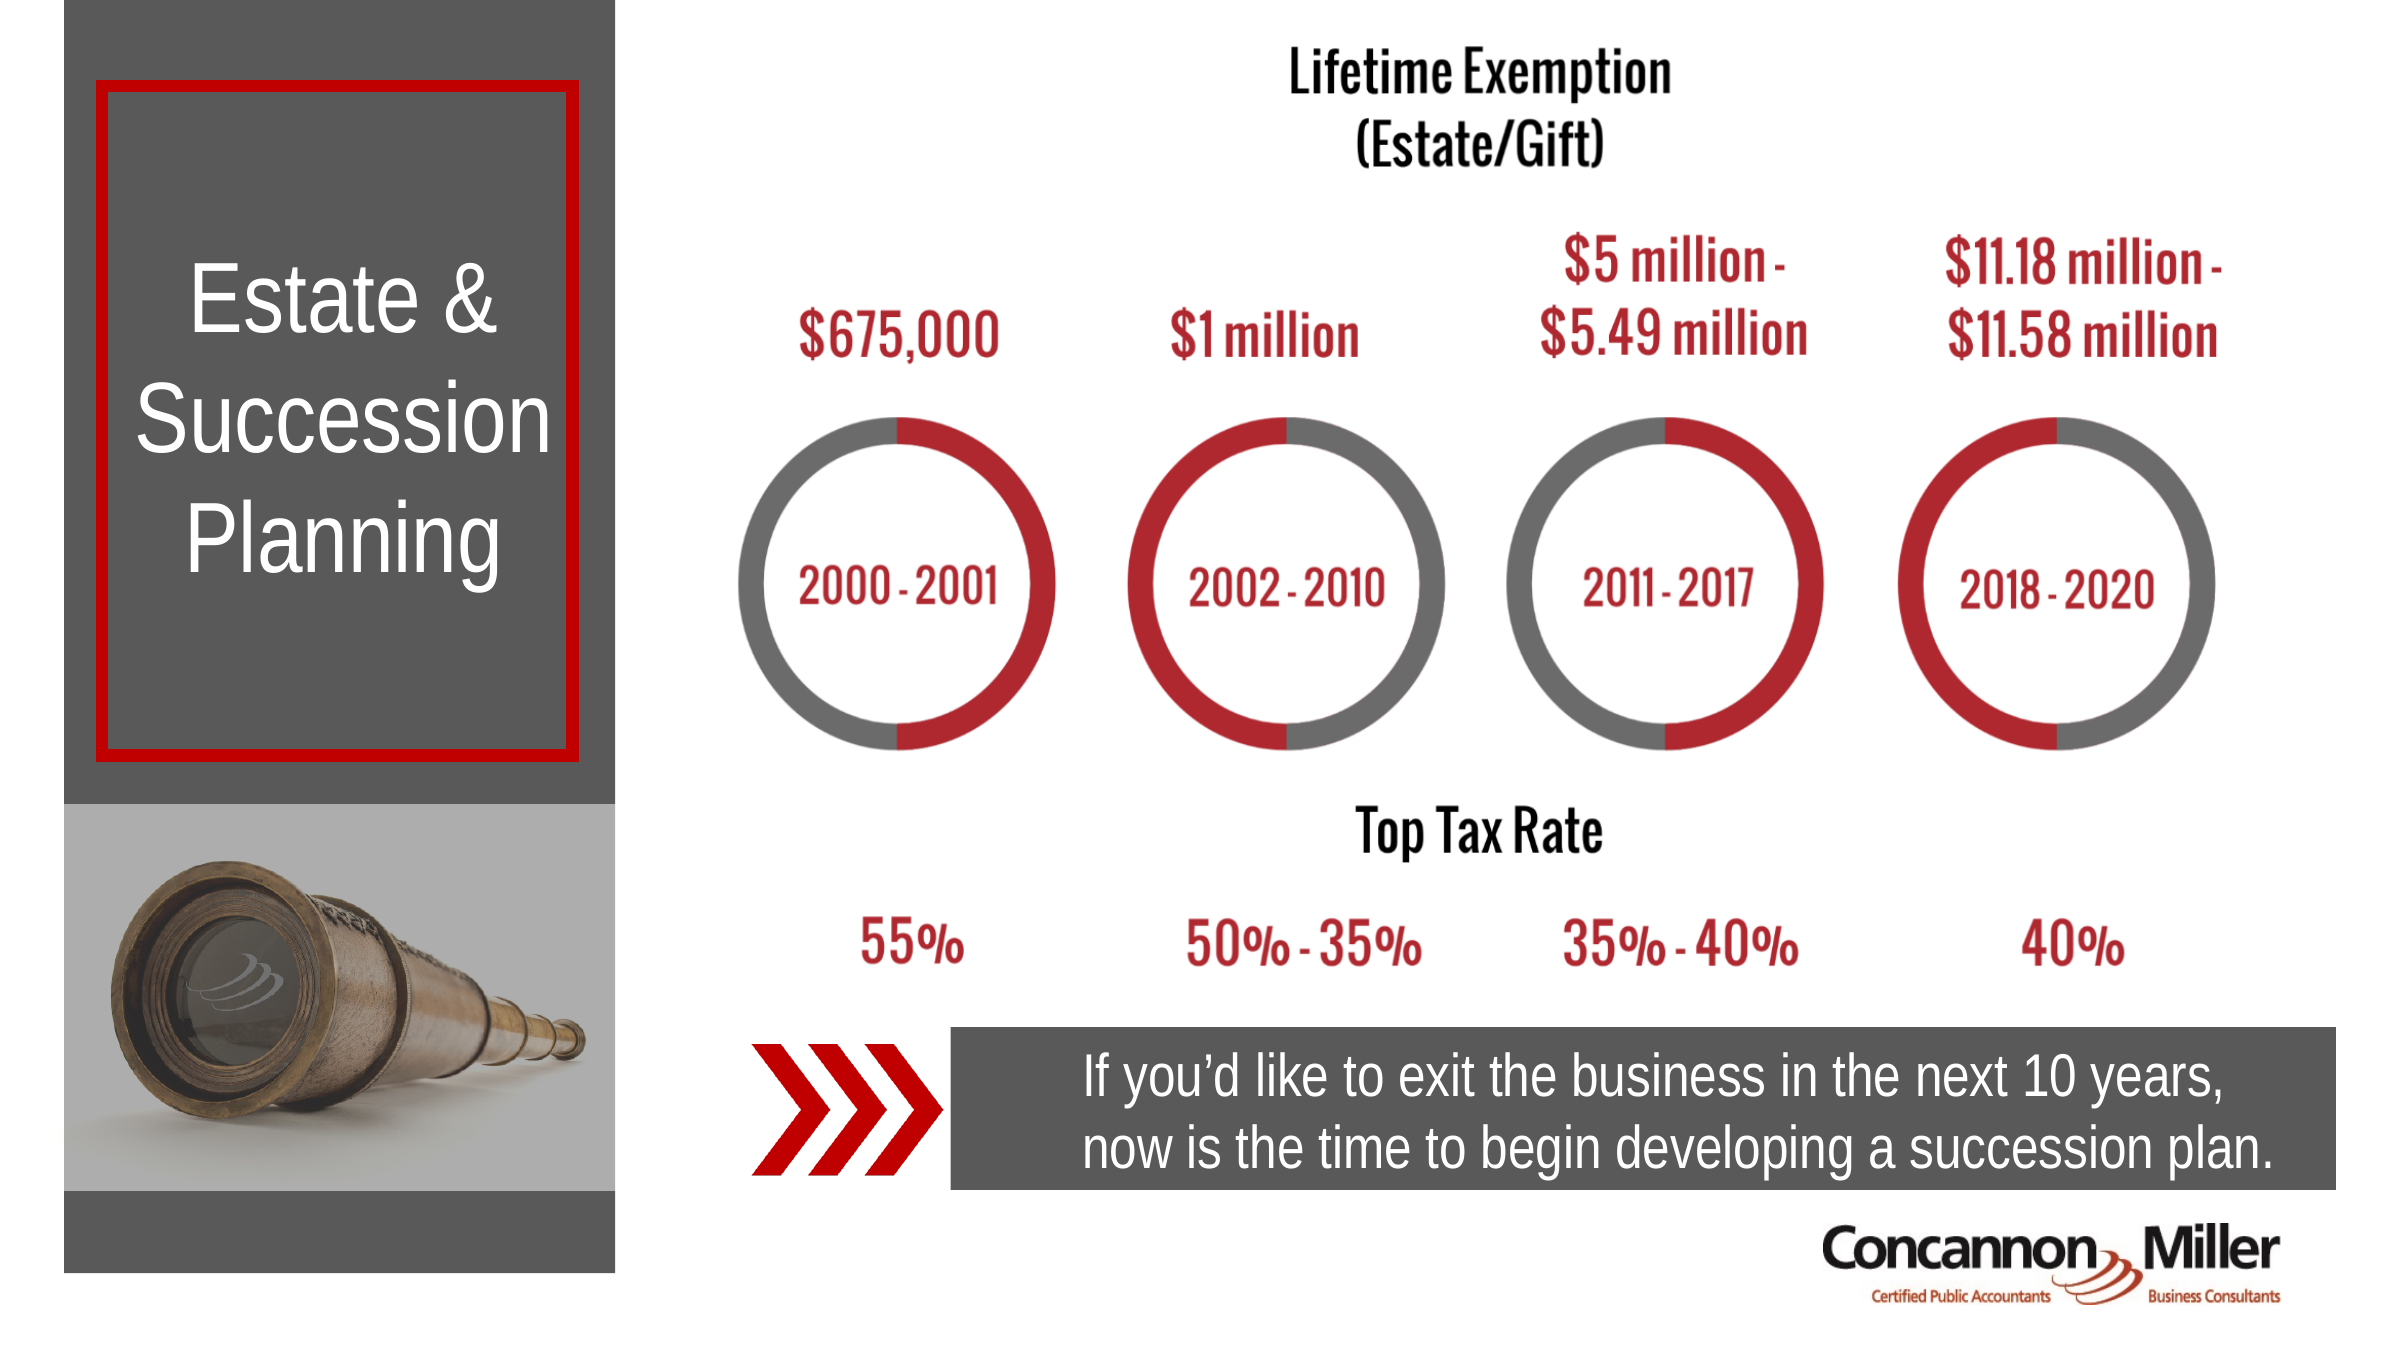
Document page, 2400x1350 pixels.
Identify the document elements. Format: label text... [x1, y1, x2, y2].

text_box [63, 0, 616, 804]
picture [0, 804, 679, 1191]
picture [1823, 1223, 2281, 1305]
picture [733, 997, 959, 1223]
text_box If you’d like to exit the business in the next 10 years, now is the time to begin developing a succession plan. [959, 1027, 2336, 1190]
text_box [101, 85, 574, 757]
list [643, 18, 2337, 994]
text_box [63, 1191, 616, 1274]
